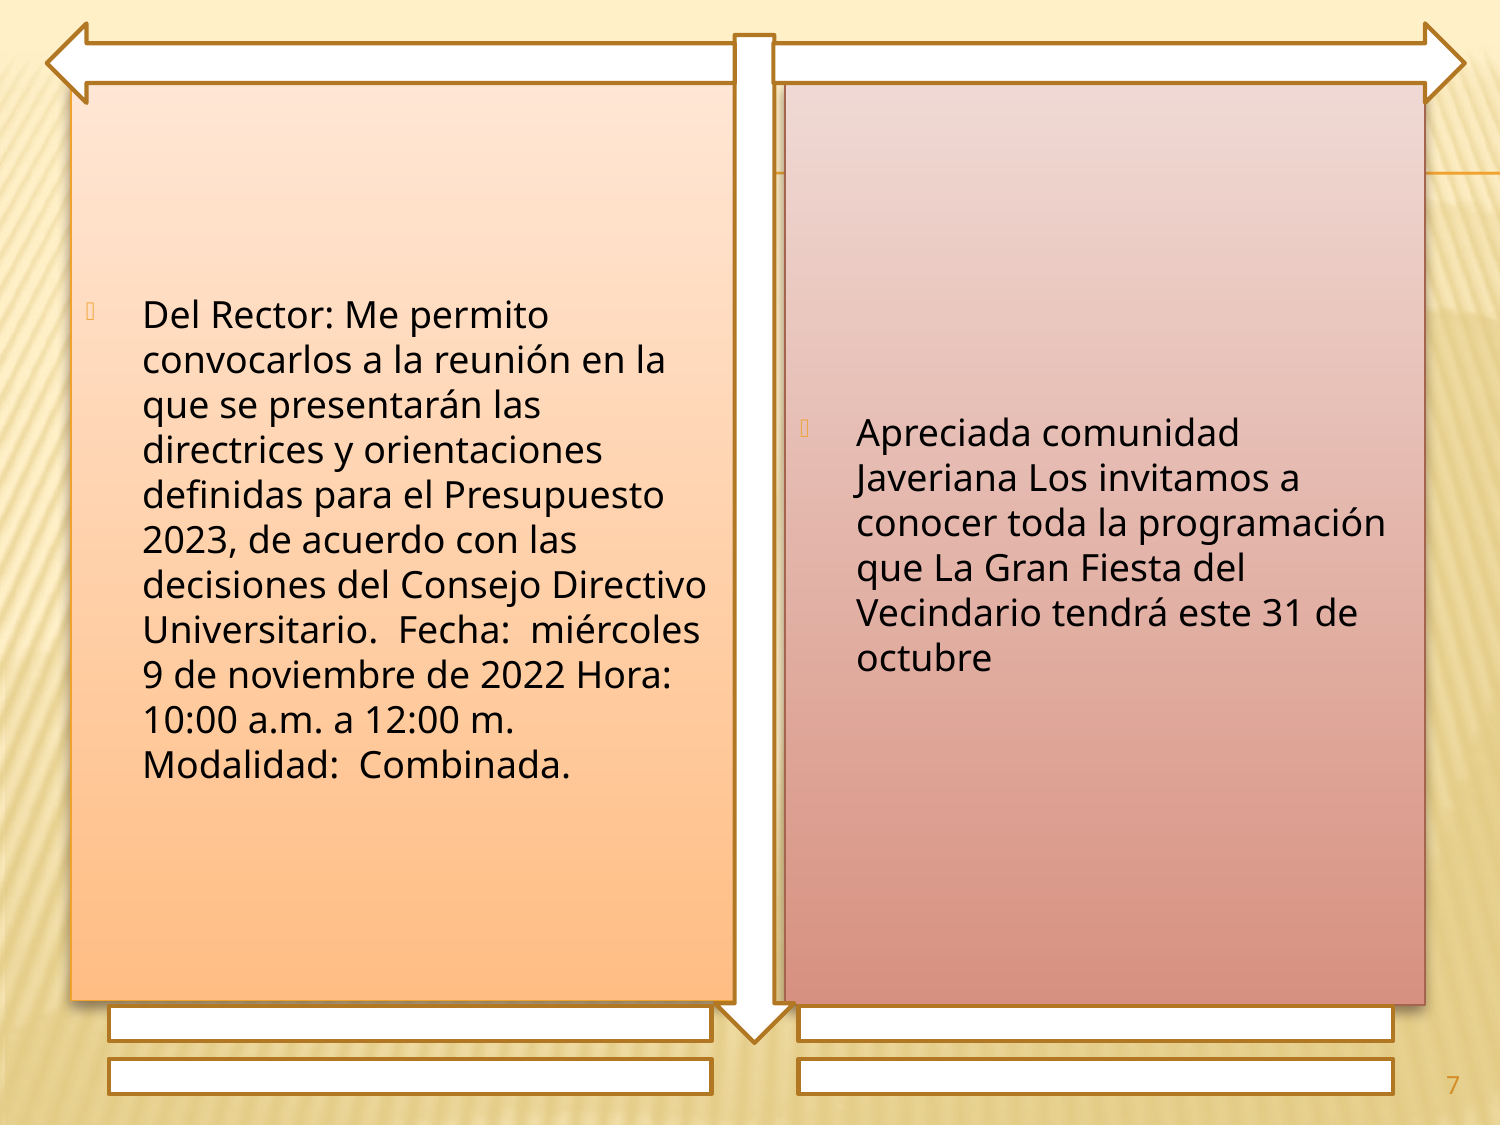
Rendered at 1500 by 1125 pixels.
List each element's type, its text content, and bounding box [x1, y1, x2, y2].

slide_number 7 [1350, 1062, 1475, 1103]
text_box [44, 21, 737, 105]
text_box [796, 1004, 1395, 1043]
list Del Rector: Me permito convocarlos a la reunión en la que se presentarán las directrices y orientaciones definidas para el Presupuesto 2023, de acuerdo con las decisiones del Consejo Directivo Universitario. Fecha: miércoles 9 de noviembre de 2022 Hora: 10:00 a.m. a 12:00 m. Modalidad: Combinada. [70, 86, 732, 1001]
text_box [796, 1057, 1395, 1096]
text_box [771, 21, 1467, 105]
text_box [712, 32, 797, 1046]
text_box [107, 1004, 714, 1043]
list Apreciada comunidad Javeriana Los invitamos a conocer toda la programación que La Gran Fiesta del Vecindario tendrá este 31 de octubre [784, 86, 1426, 1006]
text_box [107, 1057, 714, 1096]
